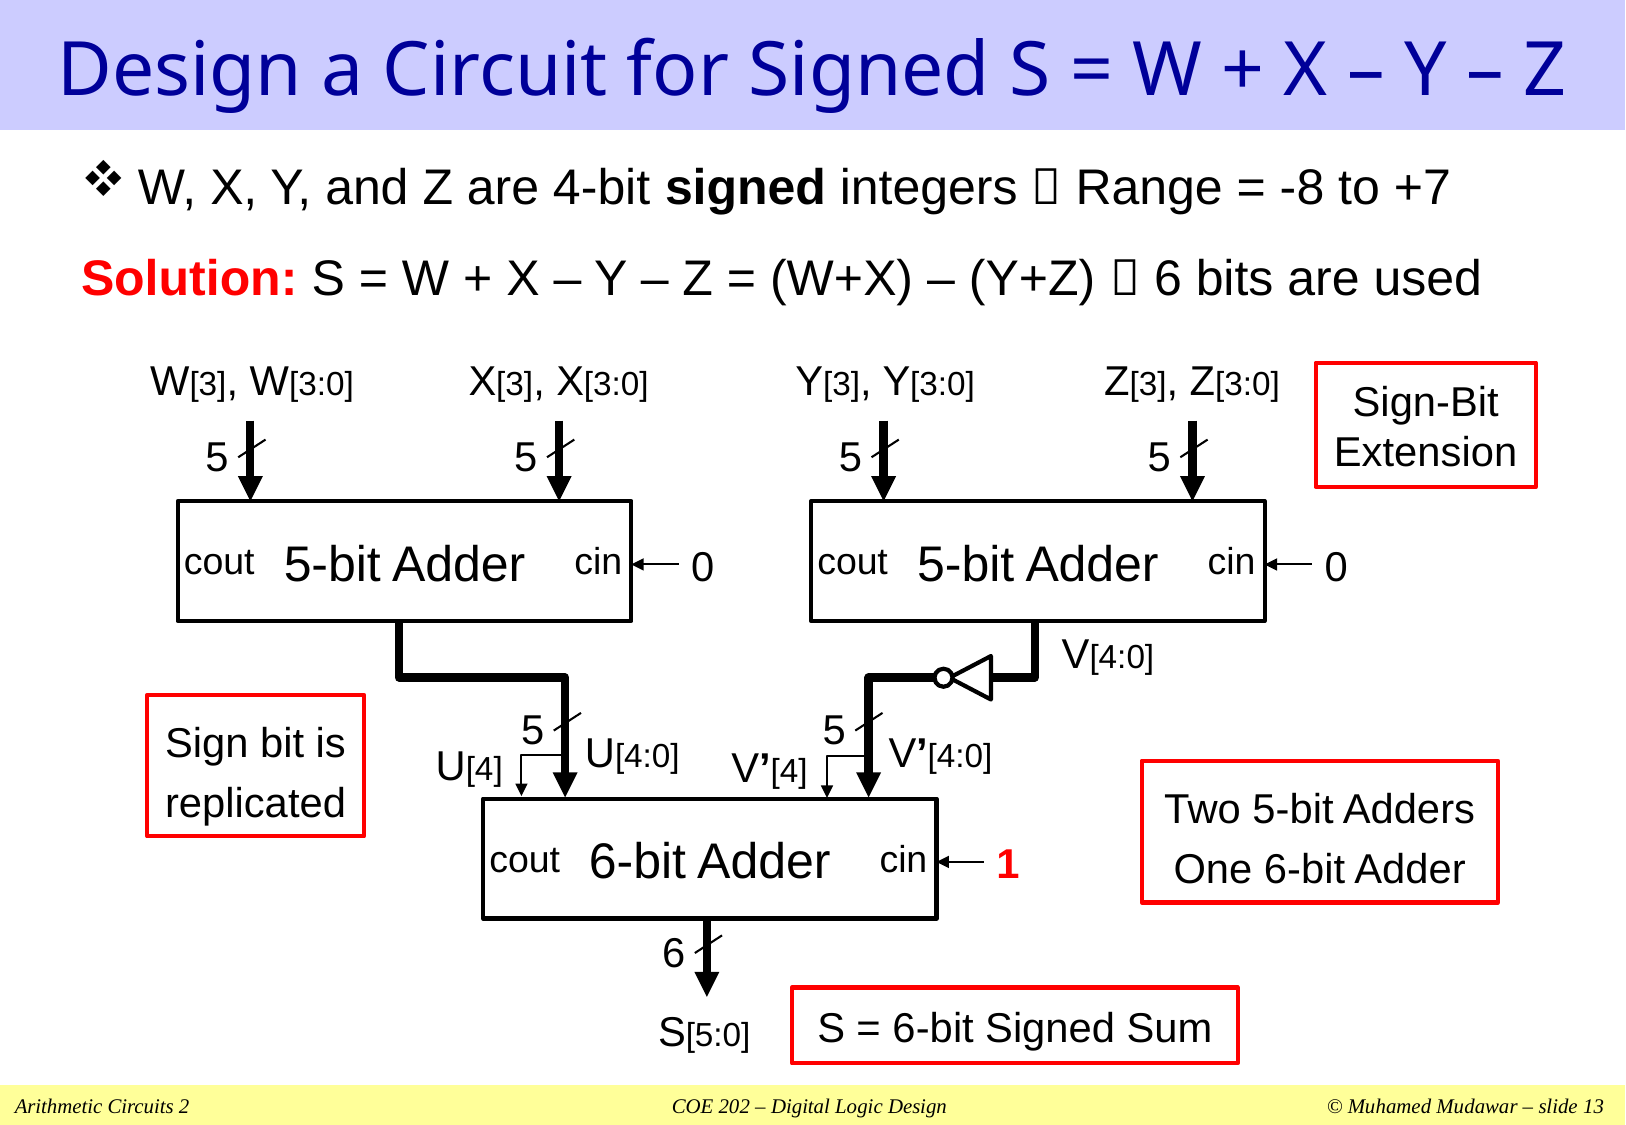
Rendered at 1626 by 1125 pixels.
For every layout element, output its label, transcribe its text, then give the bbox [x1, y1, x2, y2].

title Design a Circuit for Signed S = W + X – Y – Z [0, 0, 1625, 130]
list W, X, Y, and Z are 4-bit signed integers  Range = -8 to +7 Solution: S = W + X – Y – Z = (W+X) – (Y+Z)  6 bits are used [65, 146, 1541, 341]
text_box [127, 344, 1537, 1064]
